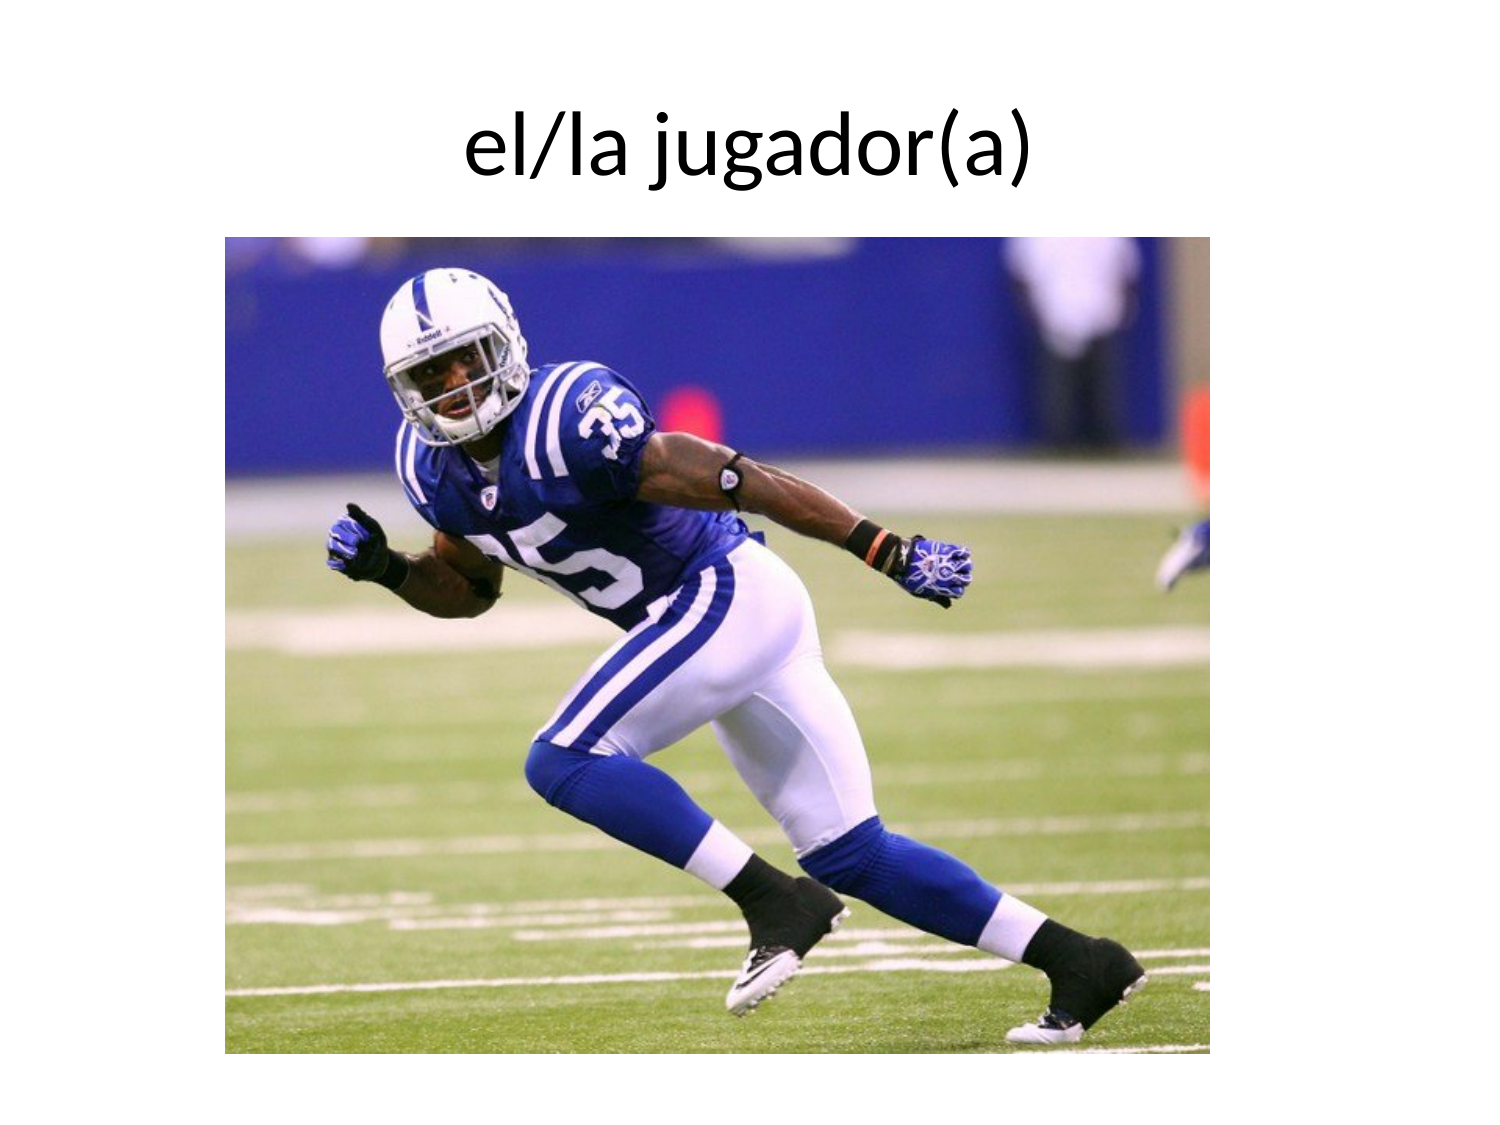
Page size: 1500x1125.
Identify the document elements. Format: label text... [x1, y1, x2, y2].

title el/la jugador(a) [75, 45, 1425, 233]
picture [224, 237, 1210, 1054]
